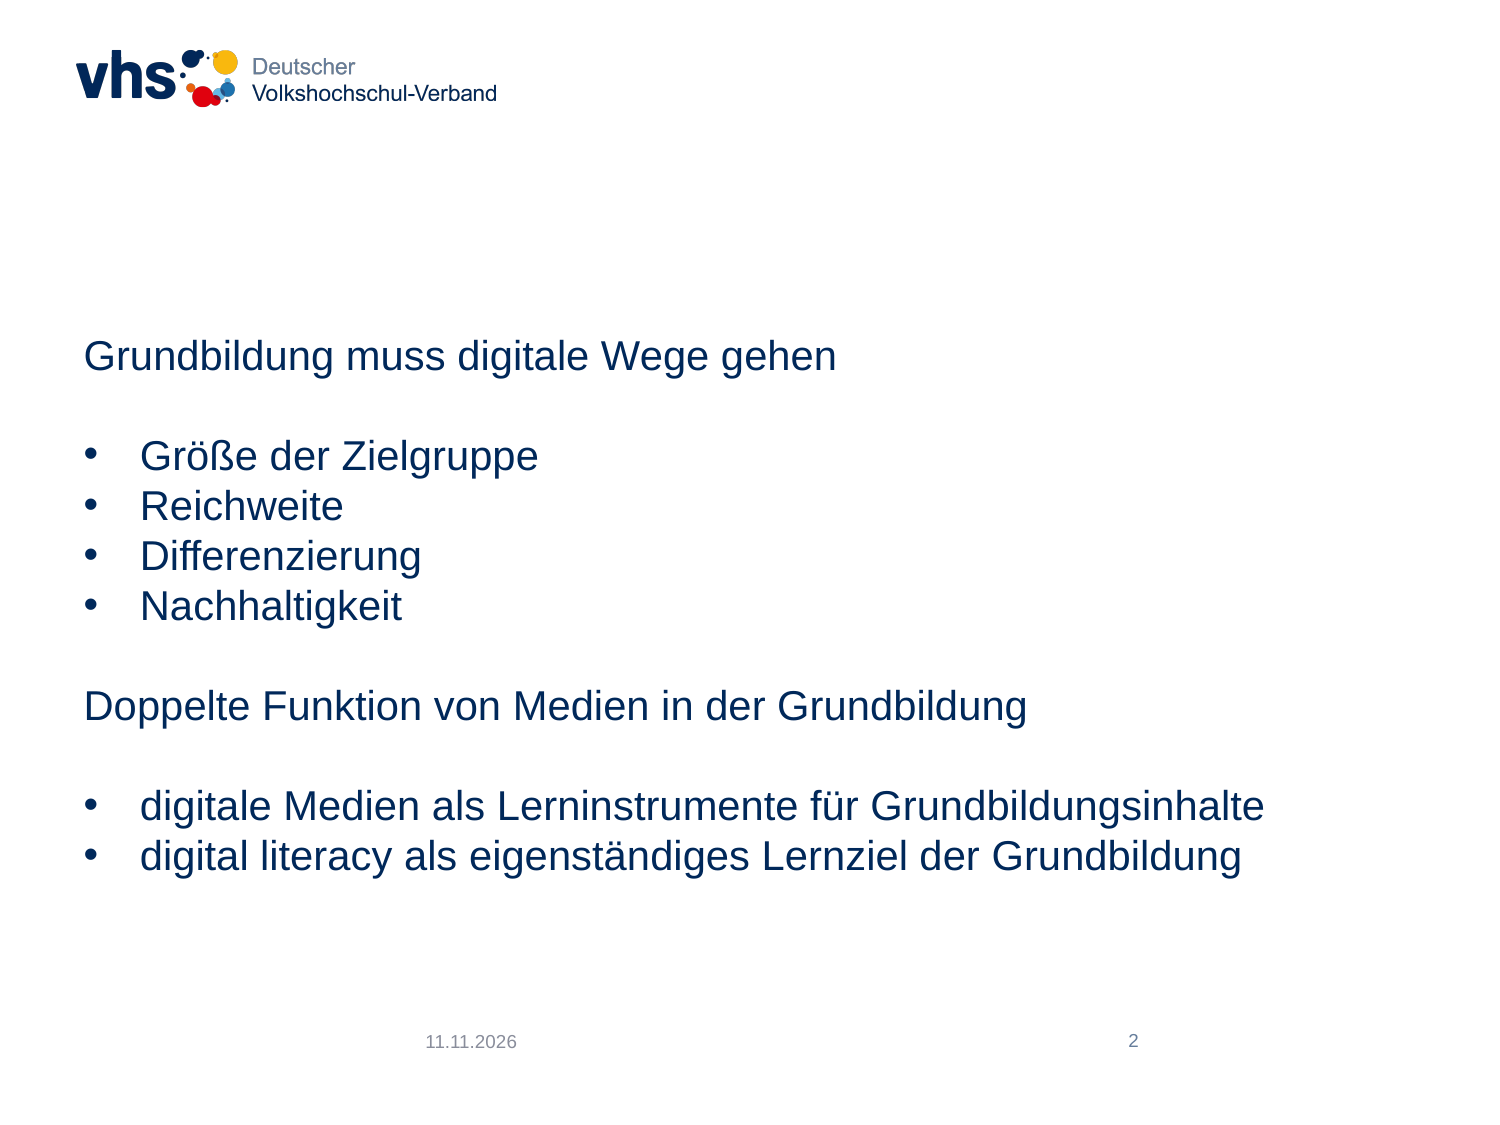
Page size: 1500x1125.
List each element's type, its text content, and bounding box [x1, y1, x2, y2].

picture [44, 23, 512, 133]
list Grundbildung muss digitale Wege gehen Größe der Zielgruppe Reichweite Differenzierung Nachhaltigkeit Doppelte Funktion von Medien in der Grundbildung digitale Medien als Lerninstrumente für Grundbildungsinhalte digital literacy als eigenständiges Lernziel der Grundbildung [68, 321, 1424, 993]
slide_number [410, 1010, 750, 1071]
